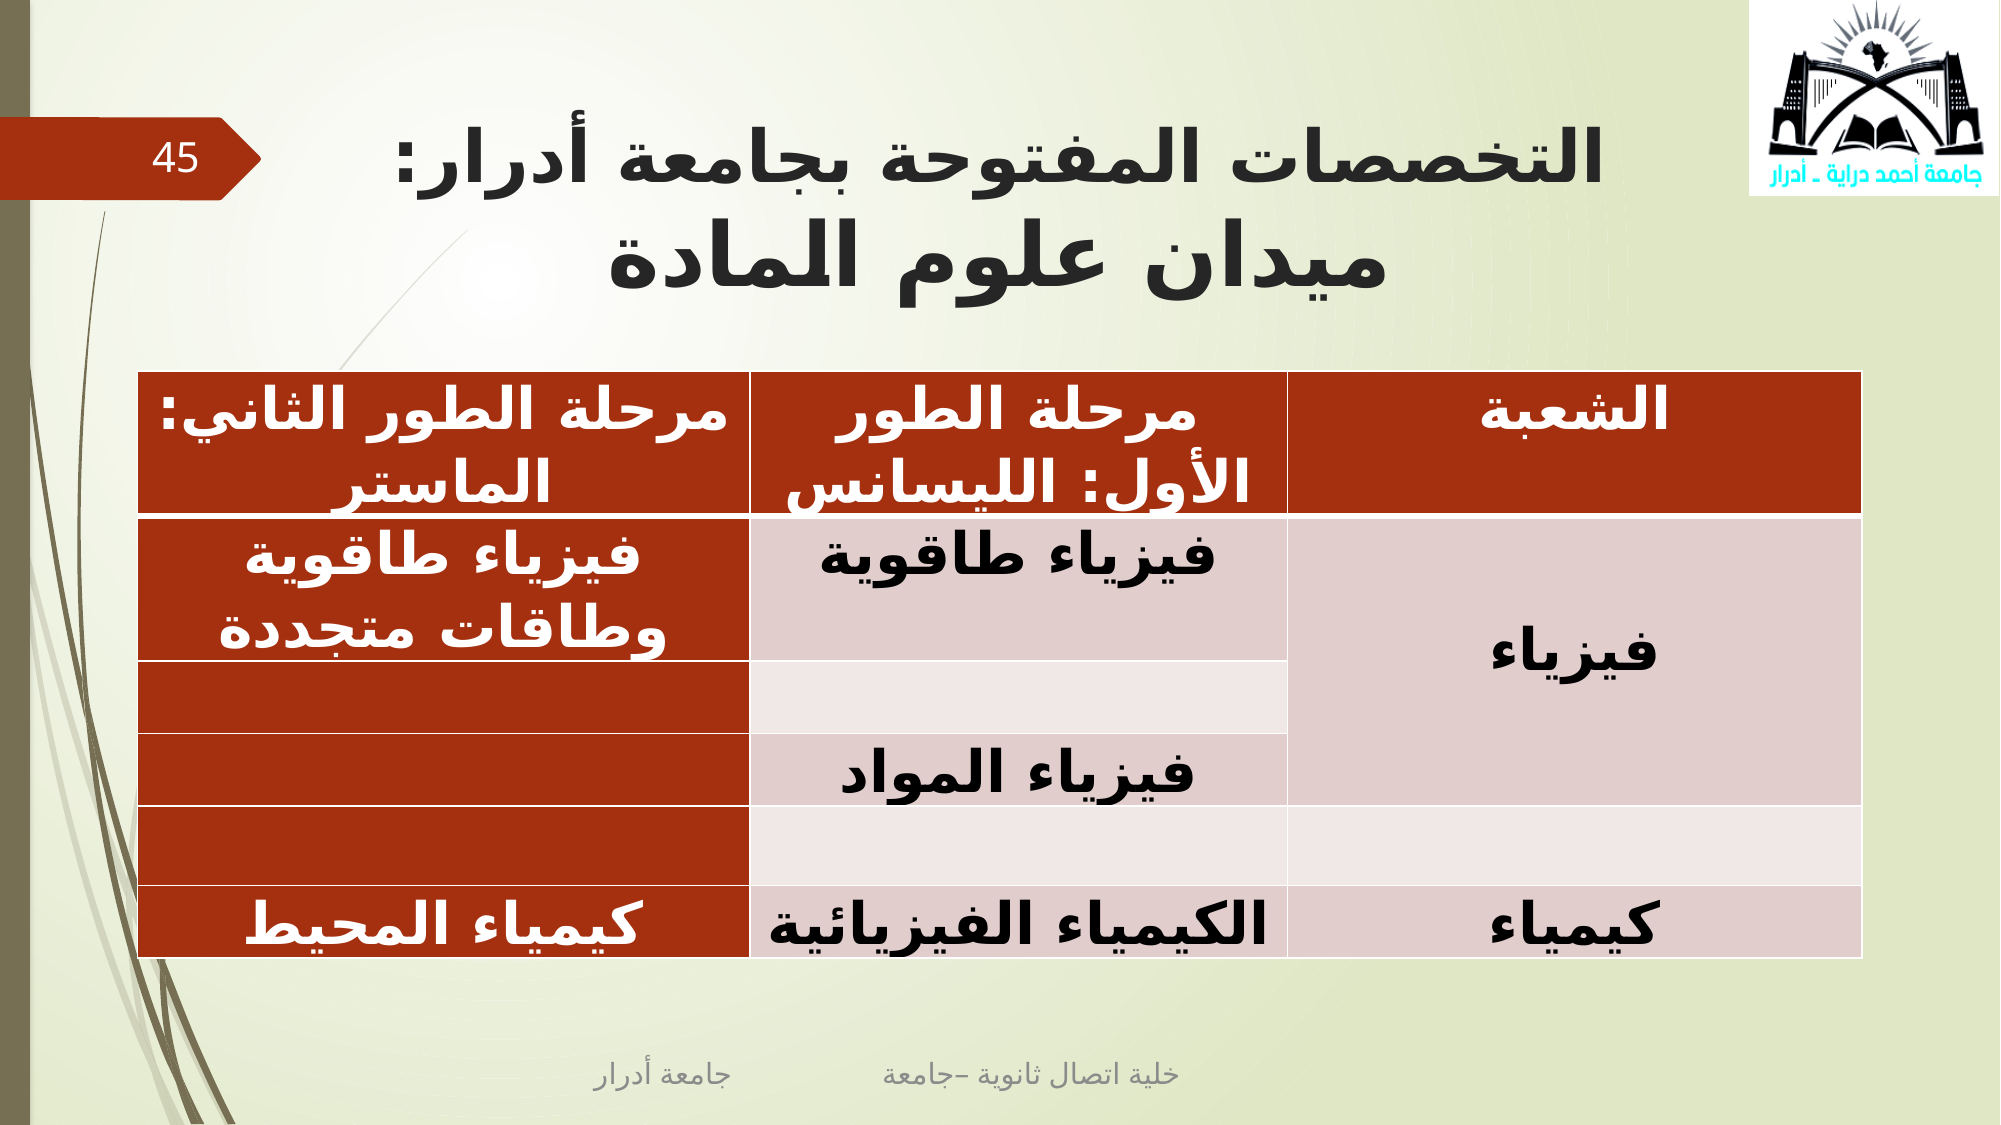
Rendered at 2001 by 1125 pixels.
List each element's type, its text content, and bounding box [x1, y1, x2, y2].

table_cell فيزياء المواد [751, 734, 1287, 805]
title التخصصات المفتوحة بجامعة أدرار: ميدان علوم المادة [137, 102, 1863, 313]
picture [1749, 0, 2000, 196]
table_cell كيمياء المحيط [138, 886, 749, 957]
table_cell [138, 662, 749, 733]
table_cell [138, 734, 749, 805]
table_cell [751, 662, 1287, 733]
table_cell [751, 807, 1287, 885]
table_header الشعبة [1288, 372, 1861, 513]
table_header مرحلة الطور الأول: الليسانس [751, 372, 1287, 513]
table_cell فيزياء طاقوية [751, 519, 1287, 660]
slide_number 45 [87, 129, 216, 190]
table_cell فيزياء [1288, 519, 1861, 805]
table_cell [138, 807, 749, 885]
footer خلية اتصال ثانوية –جامعة جامعة أدرار [137, 1042, 1863, 1103]
table_header مرحلة الطور الثاني: الماستر [138, 372, 749, 513]
table_cell فيزياء طاقوية وطاقات متجددة [138, 519, 749, 660]
table_cell كيمياء [1288, 886, 1861, 957]
table_cell [1288, 807, 1861, 885]
table_cell الكيمياء الفيزيائية [751, 886, 1287, 957]
